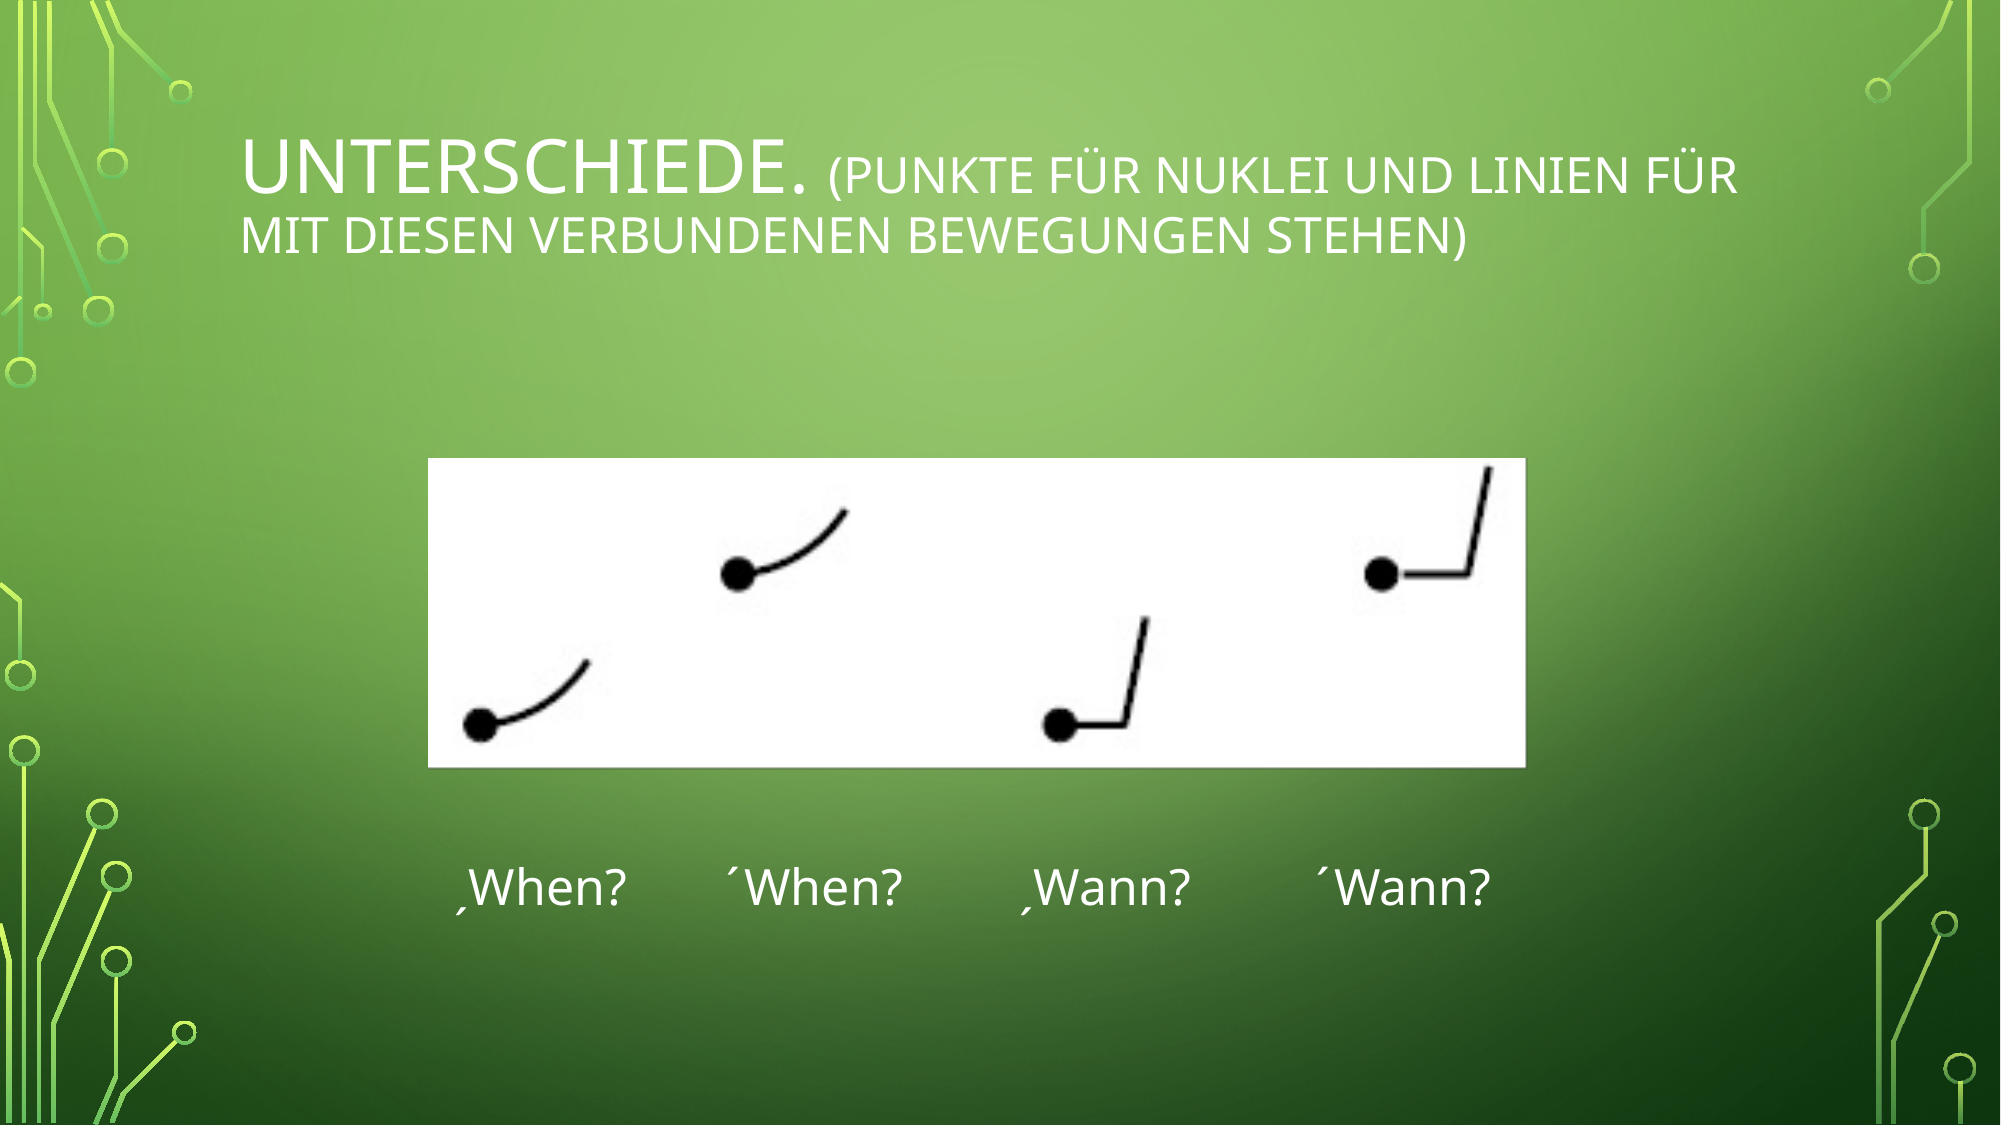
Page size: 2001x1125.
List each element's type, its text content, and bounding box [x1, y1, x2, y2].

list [428, 458, 1531, 773]
title Unterschiede. (Punkte für Nuklei und Linien für mit diesen verbundenen Bewegungen stehen) [224, 75, 1850, 318]
text_box ˏWhen? ́When? ˏWann? ́Wann? [427, 847, 1533, 923]
